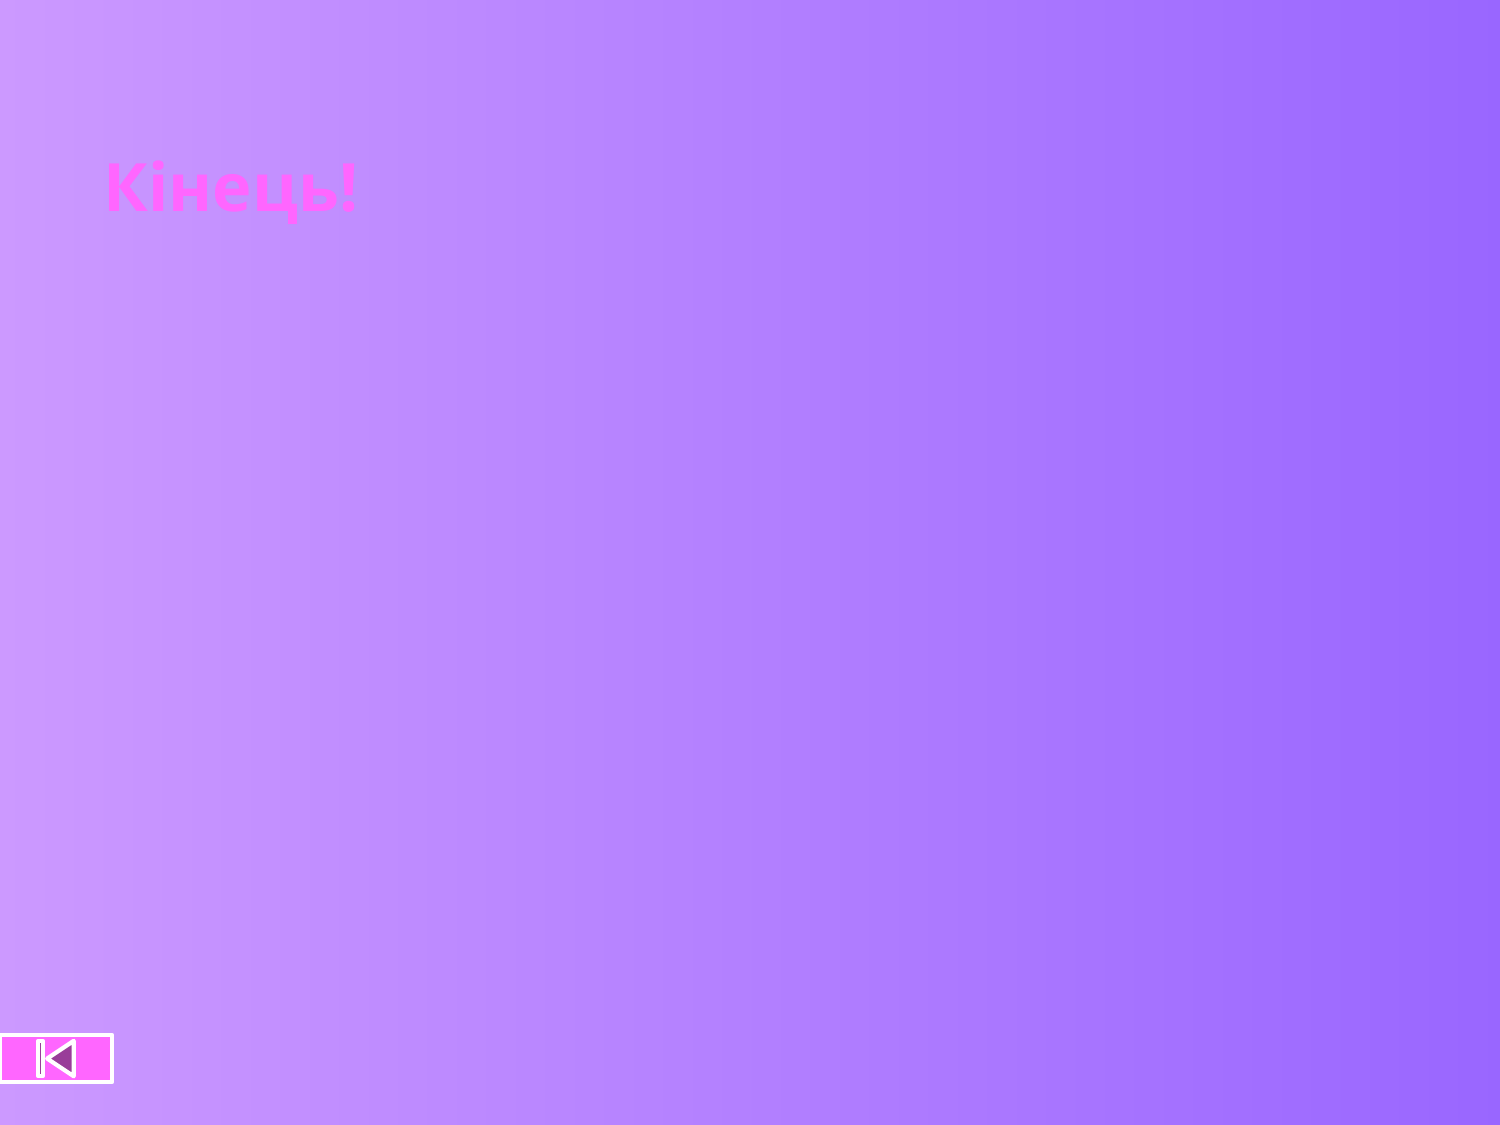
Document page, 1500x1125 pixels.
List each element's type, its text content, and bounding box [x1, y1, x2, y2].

list Кінець! [88, 137, 1439, 880]
text_box [0, 1033, 114, 1084]
